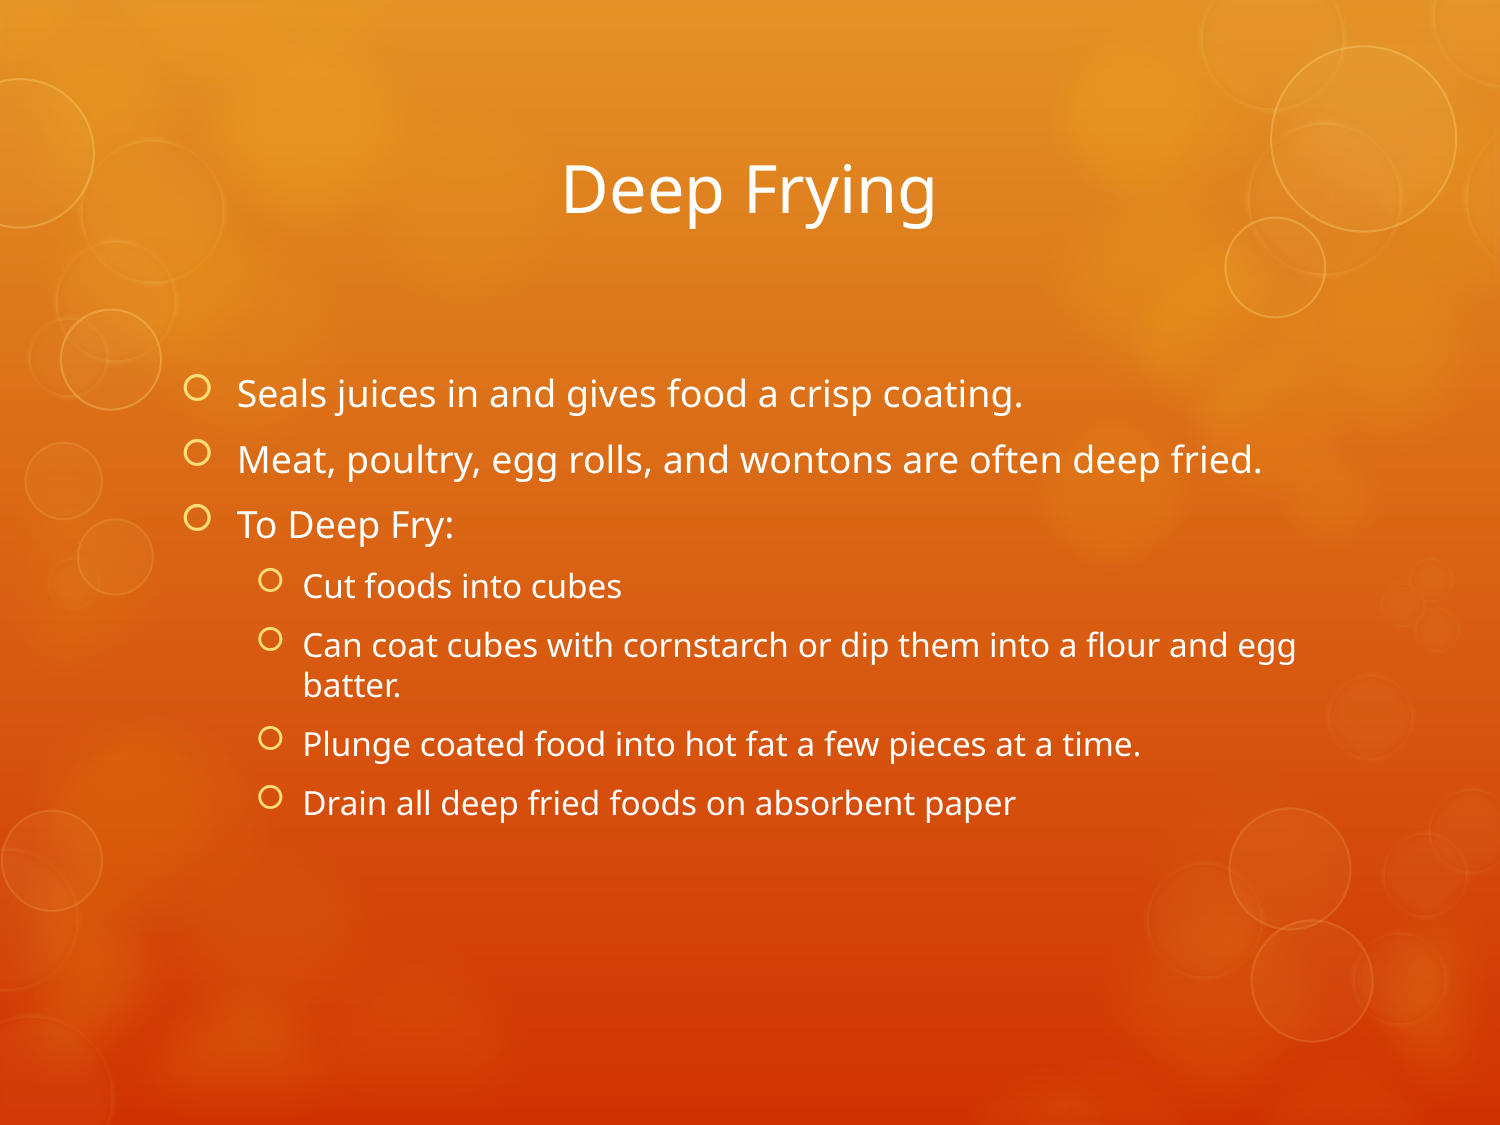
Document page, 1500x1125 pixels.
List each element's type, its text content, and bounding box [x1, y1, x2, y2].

title Deep Frying [165, 110, 1335, 263]
list Seals juices in and gives food a crisp coating. Meat, poultry, egg rolls, and wontons are often deep fried. To Deep Fry: Cut foods into cubes Can coat cubes with cornstarch or dip them into a flour and egg batter. Plunge coated food into hot fat a few pieces at a time. Drain all deep fried foods on absorbent paper [165, 296, 1335, 962]
